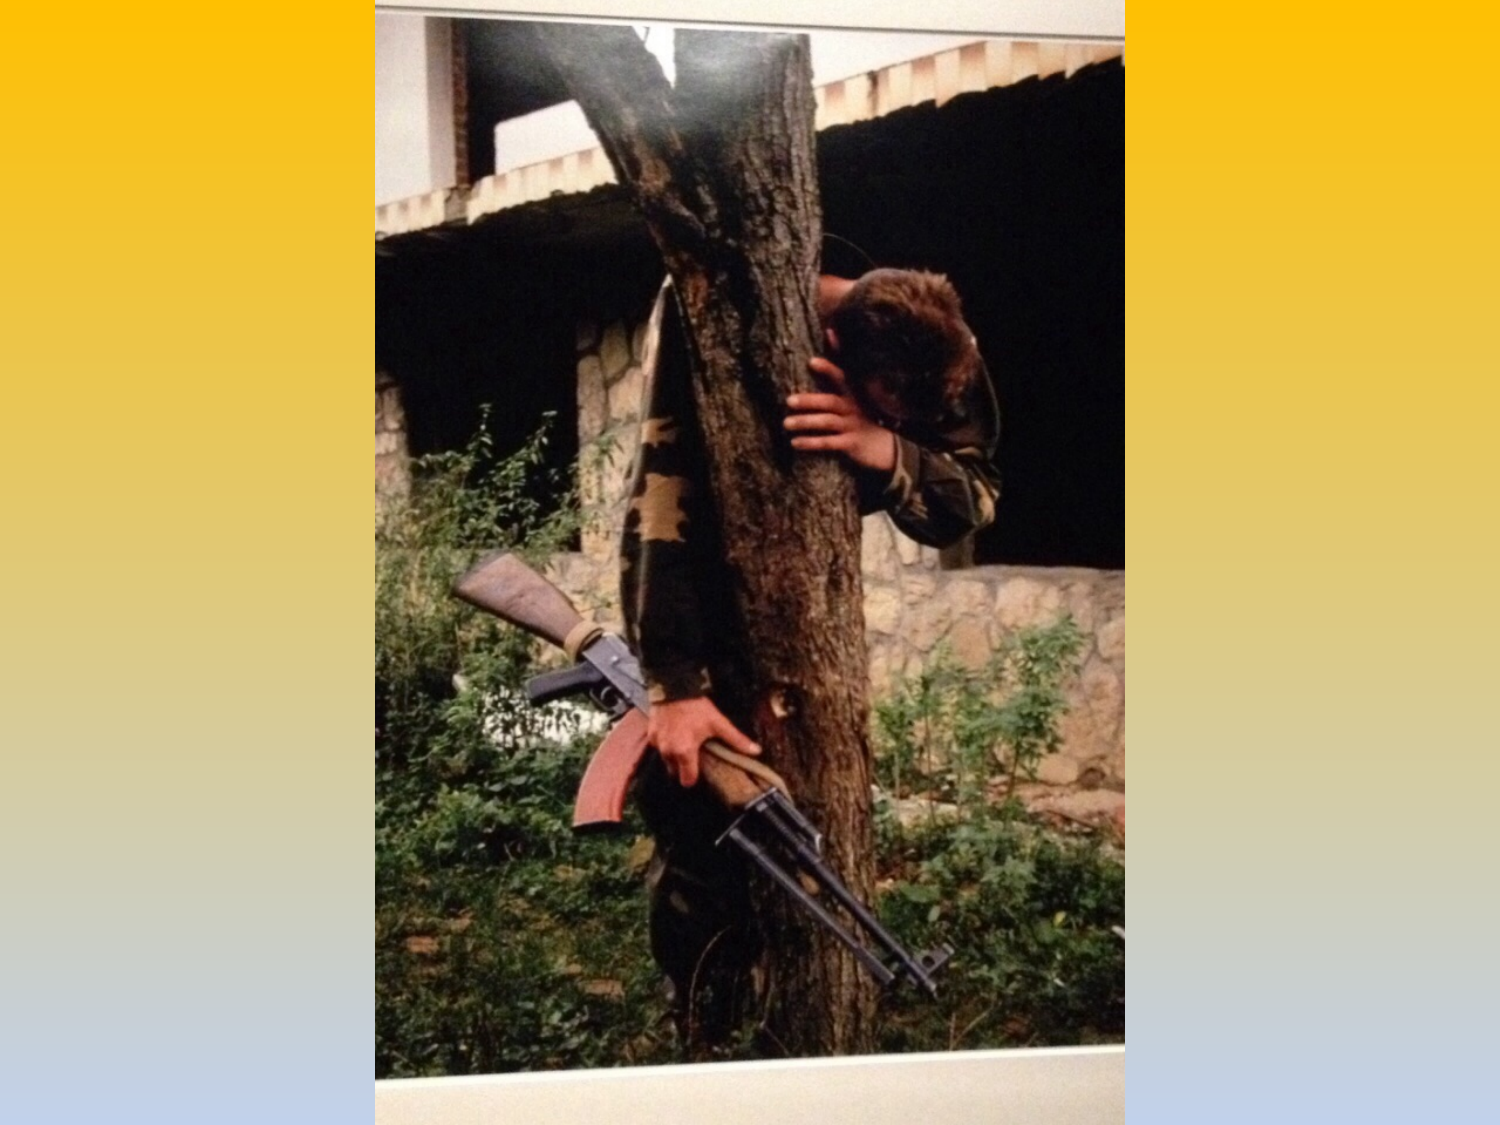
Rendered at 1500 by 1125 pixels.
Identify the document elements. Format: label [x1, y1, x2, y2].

picture [374, 0, 1126, 1125]
